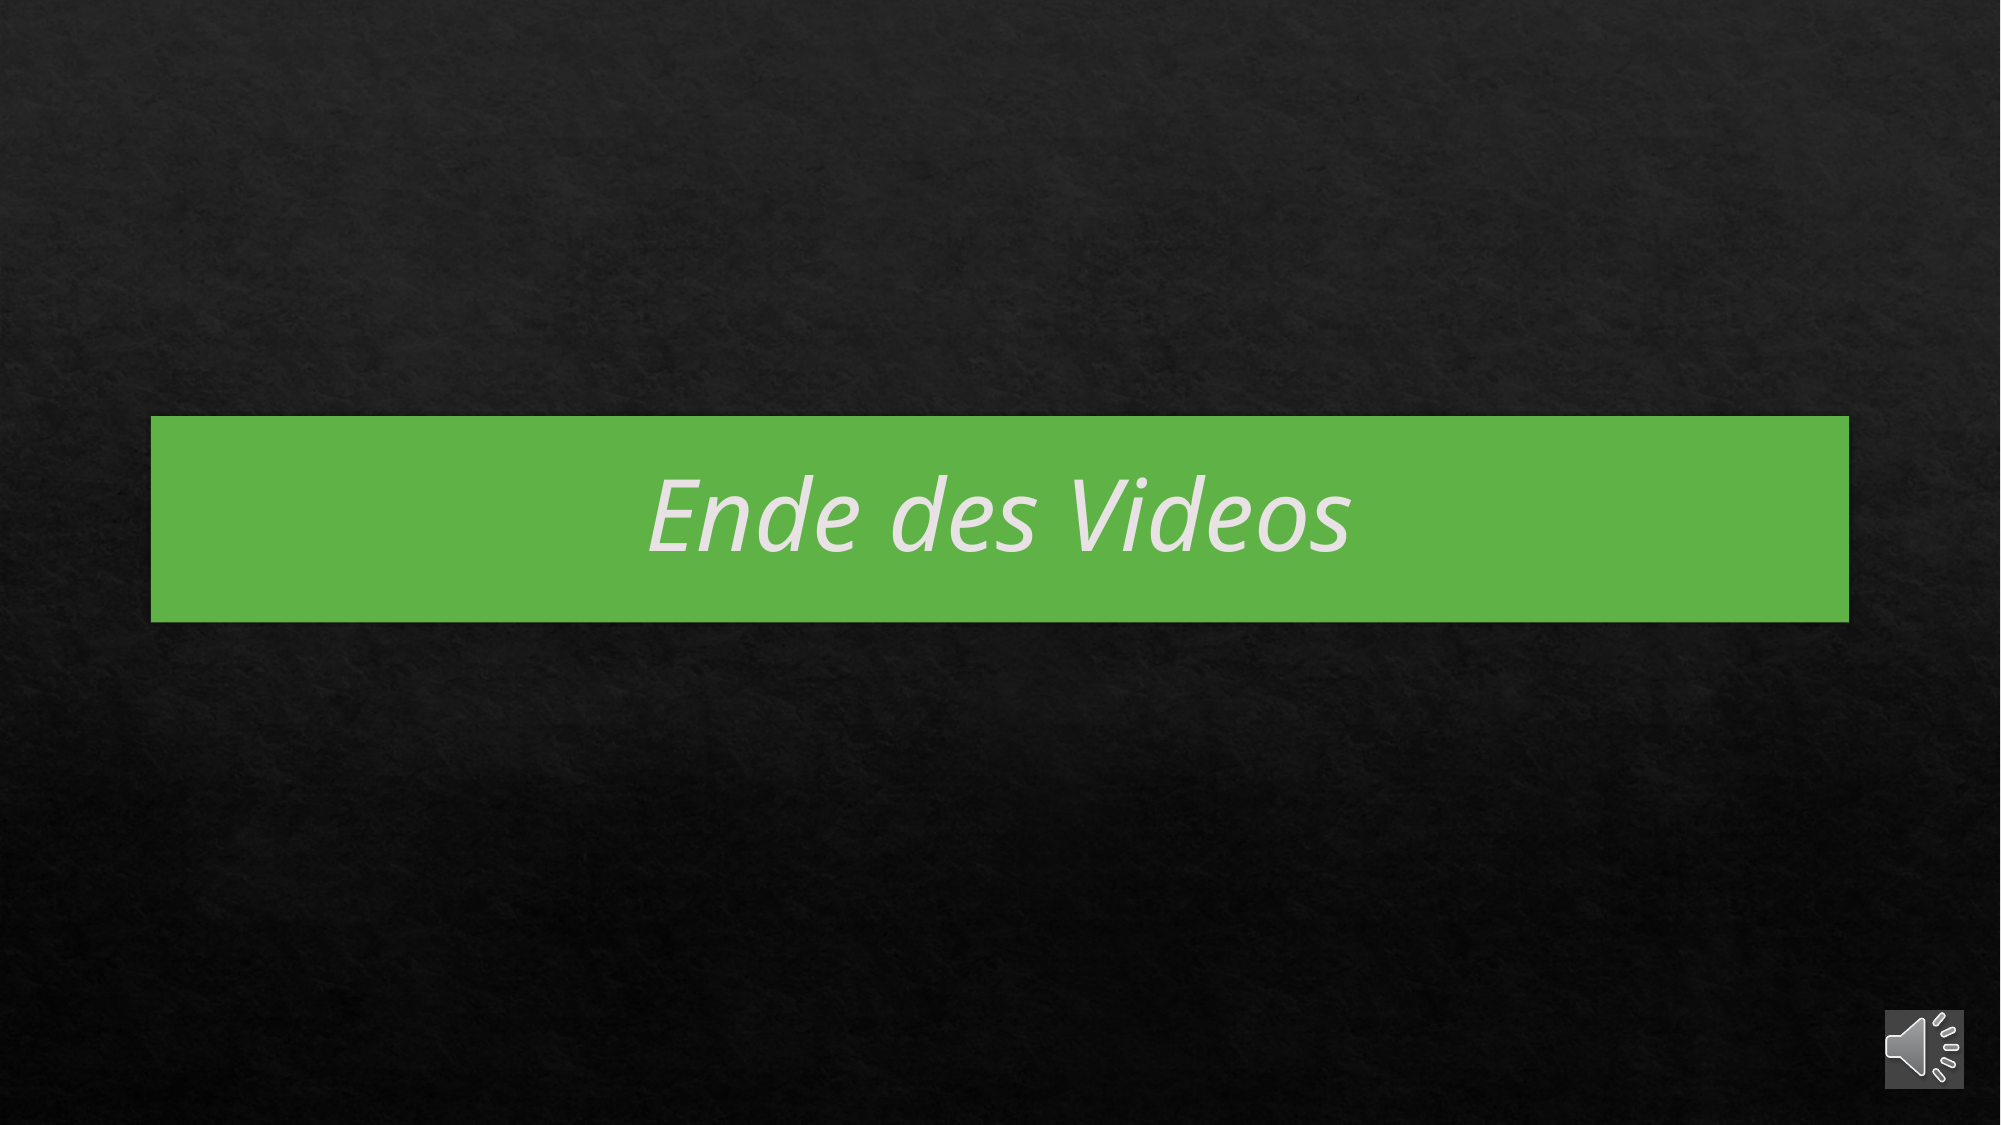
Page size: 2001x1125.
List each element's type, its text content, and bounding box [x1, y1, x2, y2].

title Ende des Videos [150, 416, 1850, 623]
picture [1884, 1009, 1965, 1090]
